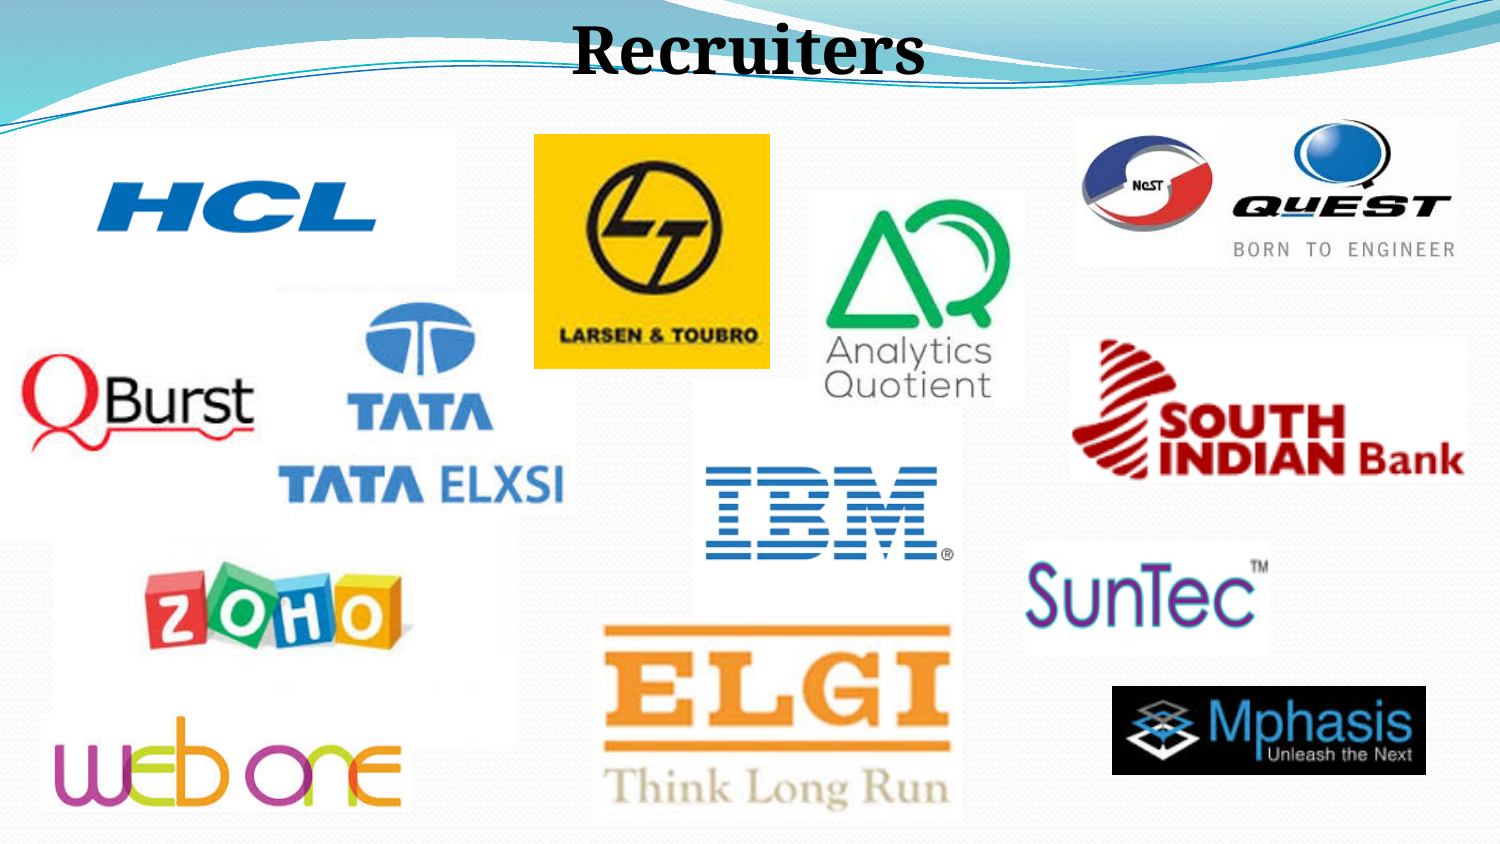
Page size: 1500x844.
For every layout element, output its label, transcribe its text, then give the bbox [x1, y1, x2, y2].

picture [534, 133, 770, 369]
picture [280, 292, 577, 514]
picture [809, 190, 1026, 407]
picture [1025, 539, 1270, 655]
picture [1076, 118, 1462, 267]
picture [592, 378, 962, 822]
picture [1112, 686, 1426, 775]
picture [17, 129, 456, 285]
picture [41, 524, 516, 812]
picture [1071, 337, 1467, 483]
text_box Recruiters [0, 0, 1500, 96]
picture [0, 264, 276, 541]
